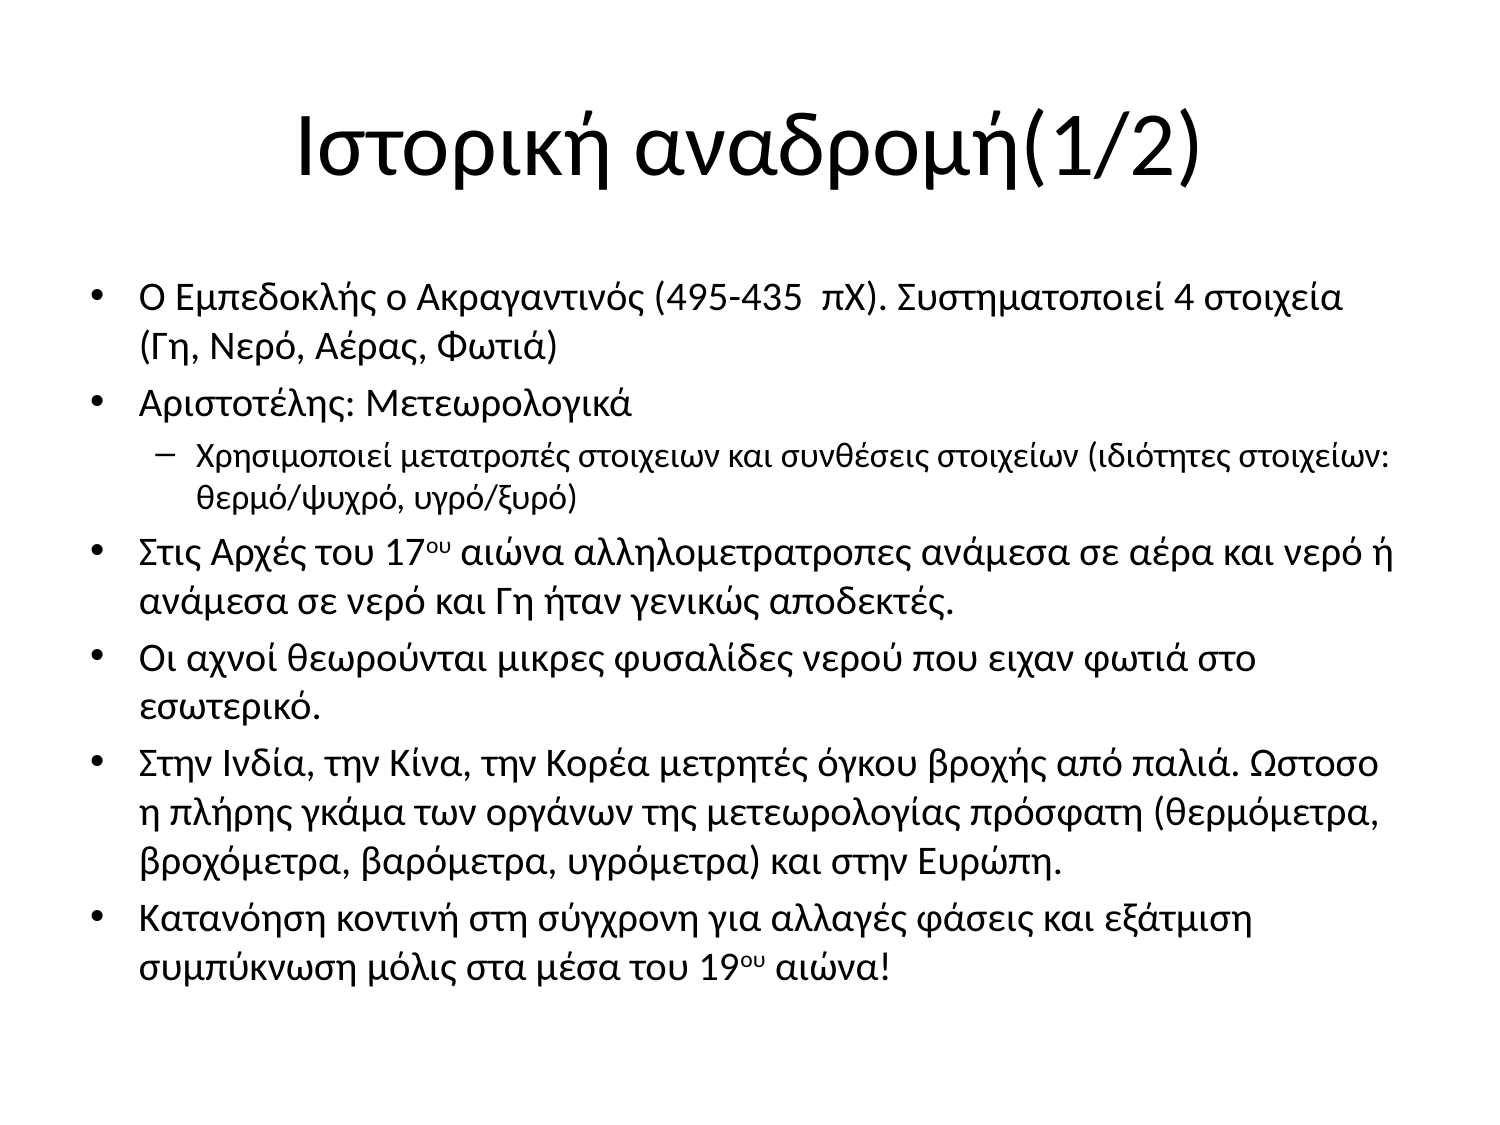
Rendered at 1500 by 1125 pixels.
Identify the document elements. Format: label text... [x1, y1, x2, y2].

title Ιστορική αναδρομή(1/2) [75, 45, 1425, 233]
list Ο Εμπεδοκλής ο Ακραγαντινός (495-435 πΧ). Συστηματοποιεί 4 στοιχεία (Γη, Νερό, Αέρας, Φωτιά) Αριστοτέλης: Μετεωρολογικά Χρησιμοποιεί μετατροπές στοιχειων και συνθέσεις στοιχείων (ιδιότητες στοιχείων: θερμό/ψυχρό, υγρό/ξυρό) Στις Αρχές του 17ου αιώνα αλληλομετρατροπες ανάμεσα σε αέρα και νερό ή ανάμεσα σε νερό και Γη ήταν γενικώς αποδεκτές. Οι αχνοί θεωρούνται μικρες φυσαλίδες νερού που ειχαν φωτιά στο εσωτερικό. Στην Ινδία, την Κίνα, την Κορέα μετρητές όγκου βροχής από παλιά. Ωστοσο η πλήρης γκάμα των οργάνων της μετεωρολογίας πρόσφατη (θερμόμετρα, βροχόμετρα, βαρόμετρα, υγρόμετρα) και στην Ευρώπη. Κατανόηση κοντινή στη σύγχρονη για αλλαγές φάσεις και εξάτμιση συμπύκνωση μόλις στα μέσα του 19ου αιώνα! [75, 262, 1425, 1005]
